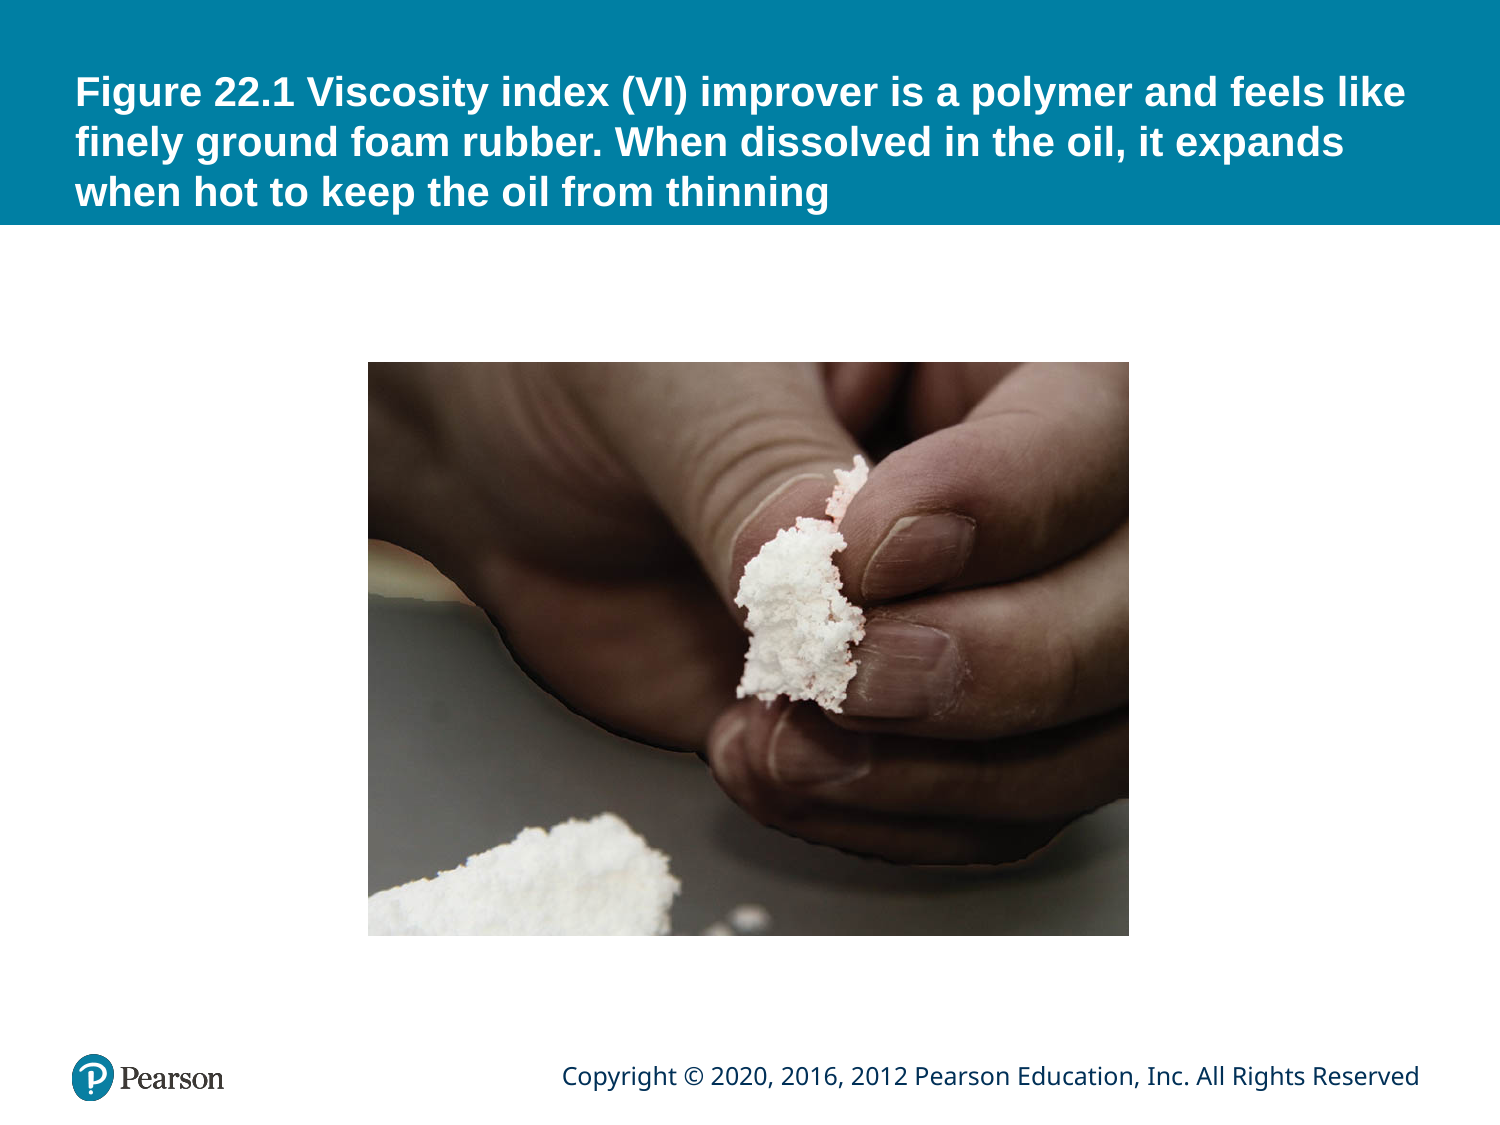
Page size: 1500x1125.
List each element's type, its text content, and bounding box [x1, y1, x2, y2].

picture [367, 362, 1129, 936]
picture [72, 1088, 83, 1101]
title Figure 22.1 Viscosity index (VI) improver is a polymer and feels like finely ground foam rubber. When dissolved in the oil, it expands when hot to keep the oil from thinning [75, 35, 1425, 216]
picture [98, 1054, 224, 1101]
picture [72, 1054, 87, 1070]
picture [80, 1063, 106, 1088]
